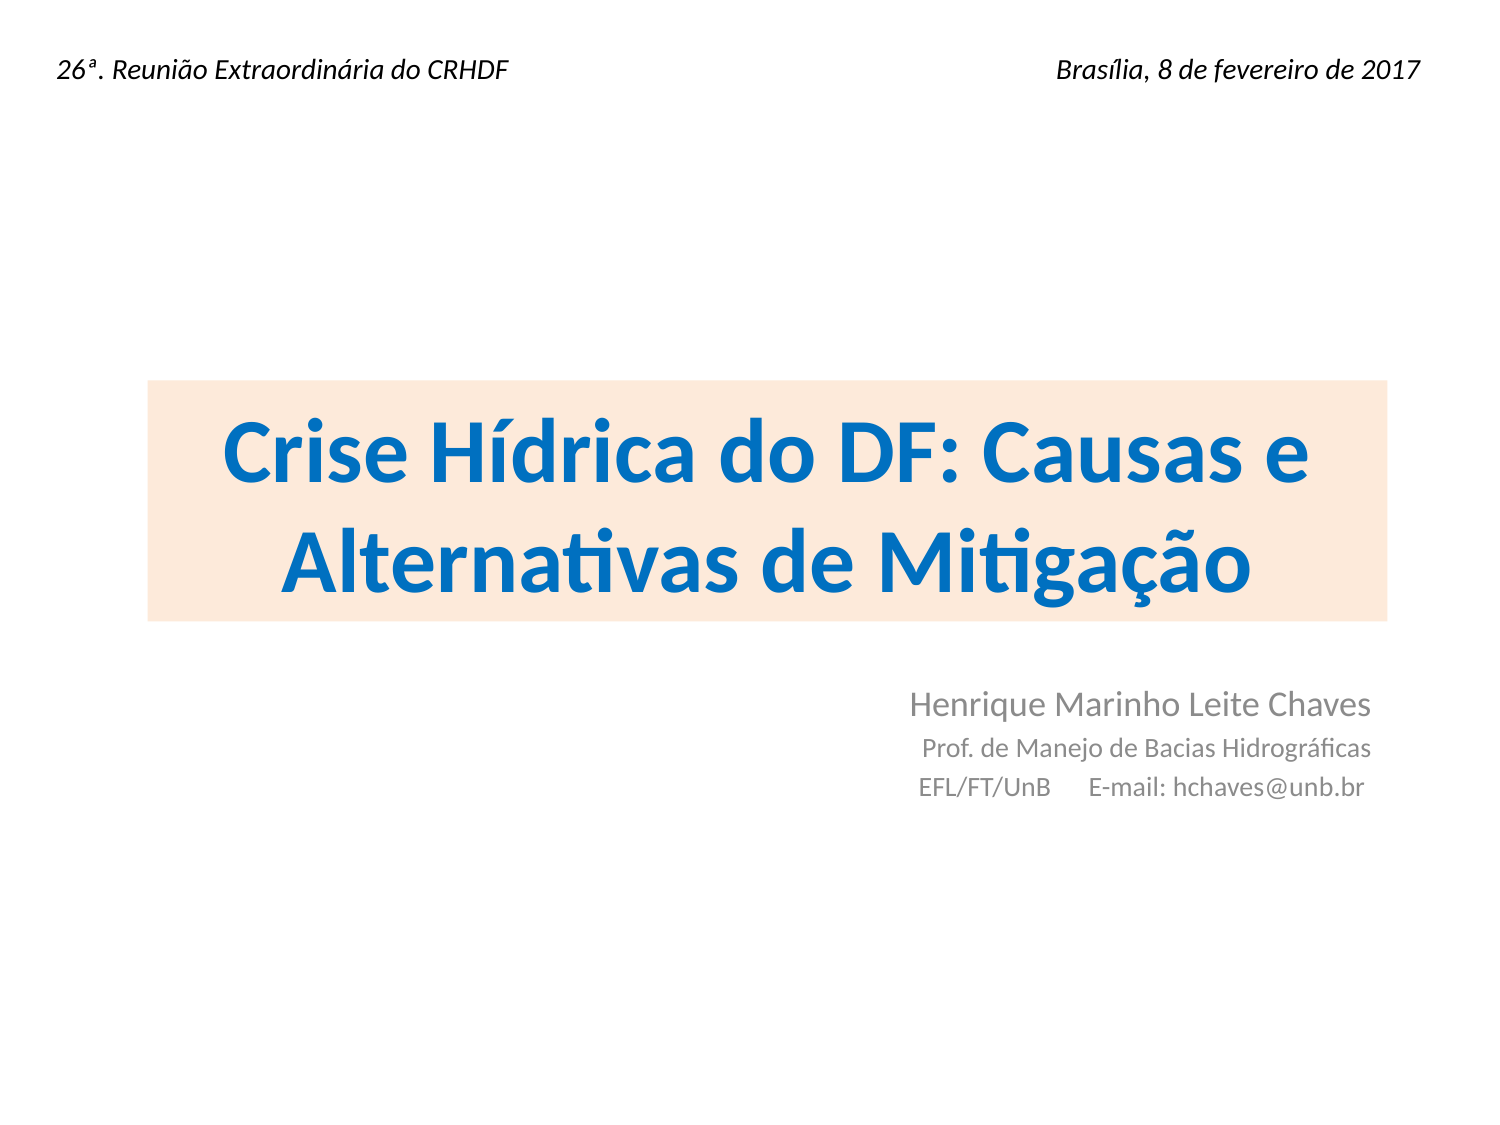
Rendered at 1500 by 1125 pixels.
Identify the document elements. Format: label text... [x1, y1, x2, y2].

subtitle Henrique Marinho Leite Chaves Prof. de Manejo de Bacias Hidrográficas EFL/FT/UnB E-mail: hchaves@unb.br [336, 672, 1387, 811]
title Crise Hídrica do DF: Causas e Alternativas de Mitigação [147, 380, 1388, 622]
text_box 26ª. Reunião Extraordinária do CRHDF [41, 42, 526, 93]
text_box Brasília, 8 de fevereiro de 2017 [950, 42, 1436, 93]
